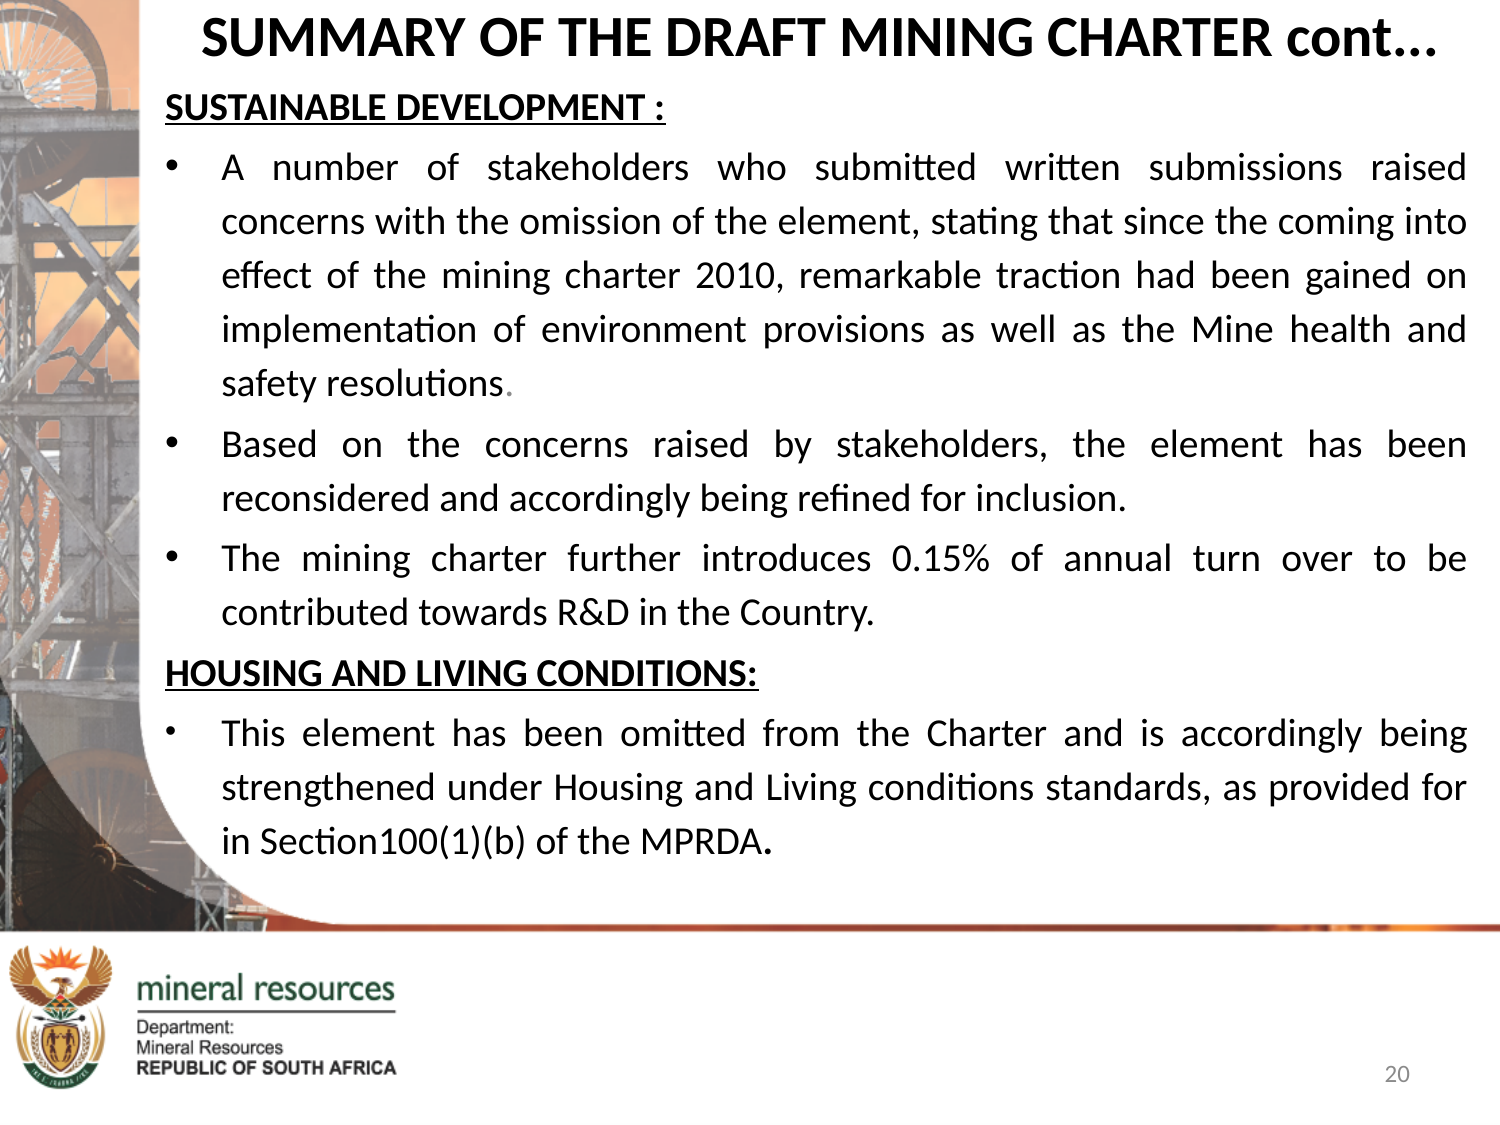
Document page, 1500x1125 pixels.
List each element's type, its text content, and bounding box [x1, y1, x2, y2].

slide_number 20 [1074, 1042, 1425, 1103]
subtitle SUSTAINABLE DEVELOPMENT : A number of stakeholders who submitted written submissions raised concerns with the omission of the element, stating that since the coming into effect of the mining charter 2010, remarkable traction had been gained on implementation of environment provisions as well as the Mine health and safety resolutions. Based on the concerns raised by stakeholders, the element has been reconsidered and accordingly being refined for inclusion. The mining charter further introduces 0.15% of annual turn over to be contributed towards R&D in the Country. HOUSING AND LIVING CONDITIONS: This element has been omitted from the Charter and is accordingly being strengthened under Housing and Living conditions standards, as provided for in Section100(1)(b) of the MPRDA. [149, 66, 1485, 926]
title SUMMARY OF THE DRAFT MINING CHARTER cont... [140, 0, 1500, 67]
picture [0, 0, 1500, 1125]
